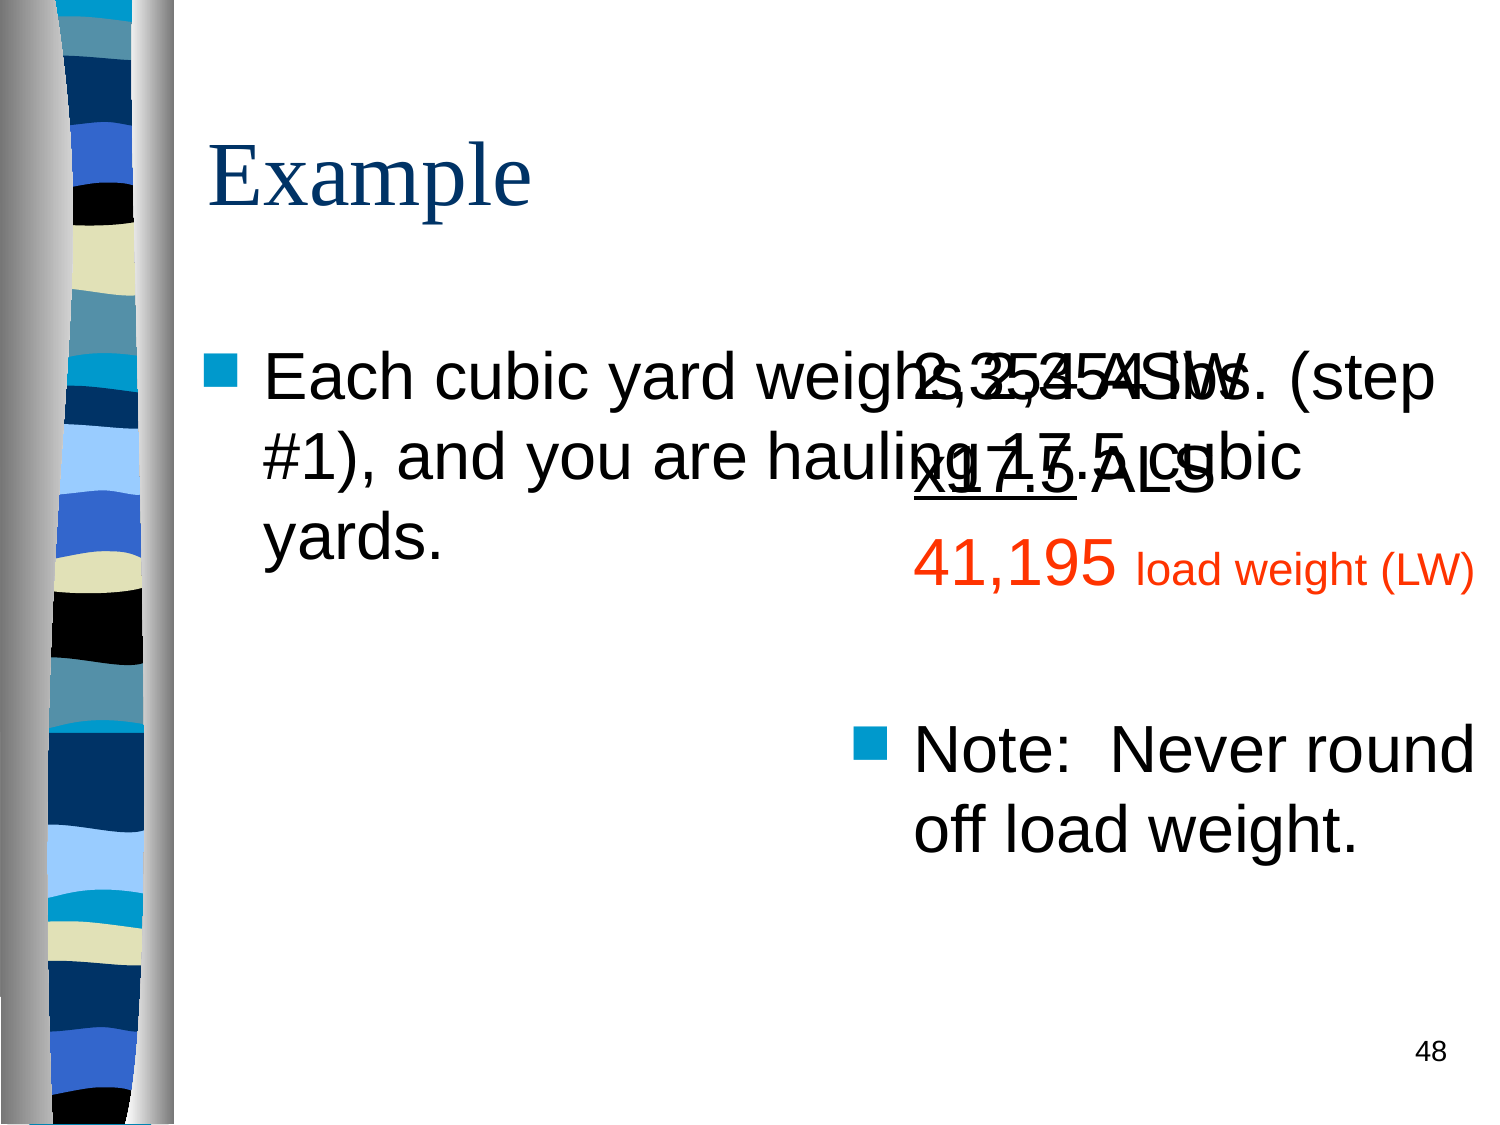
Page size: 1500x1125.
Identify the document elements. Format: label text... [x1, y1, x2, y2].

list Each cubic yard weighs 2,354 lbs. (step #1), and you are hauling 17.5 cubic yards. [192, 324, 842, 1001]
title Example [192, 74, 1468, 263]
list 2,354 ASW x17.5 ALS 41,195 load weight (LW) Note: Never round off load weight. [842, 324, 1500, 1001]
slide_number 48 [1149, 1024, 1463, 1101]
